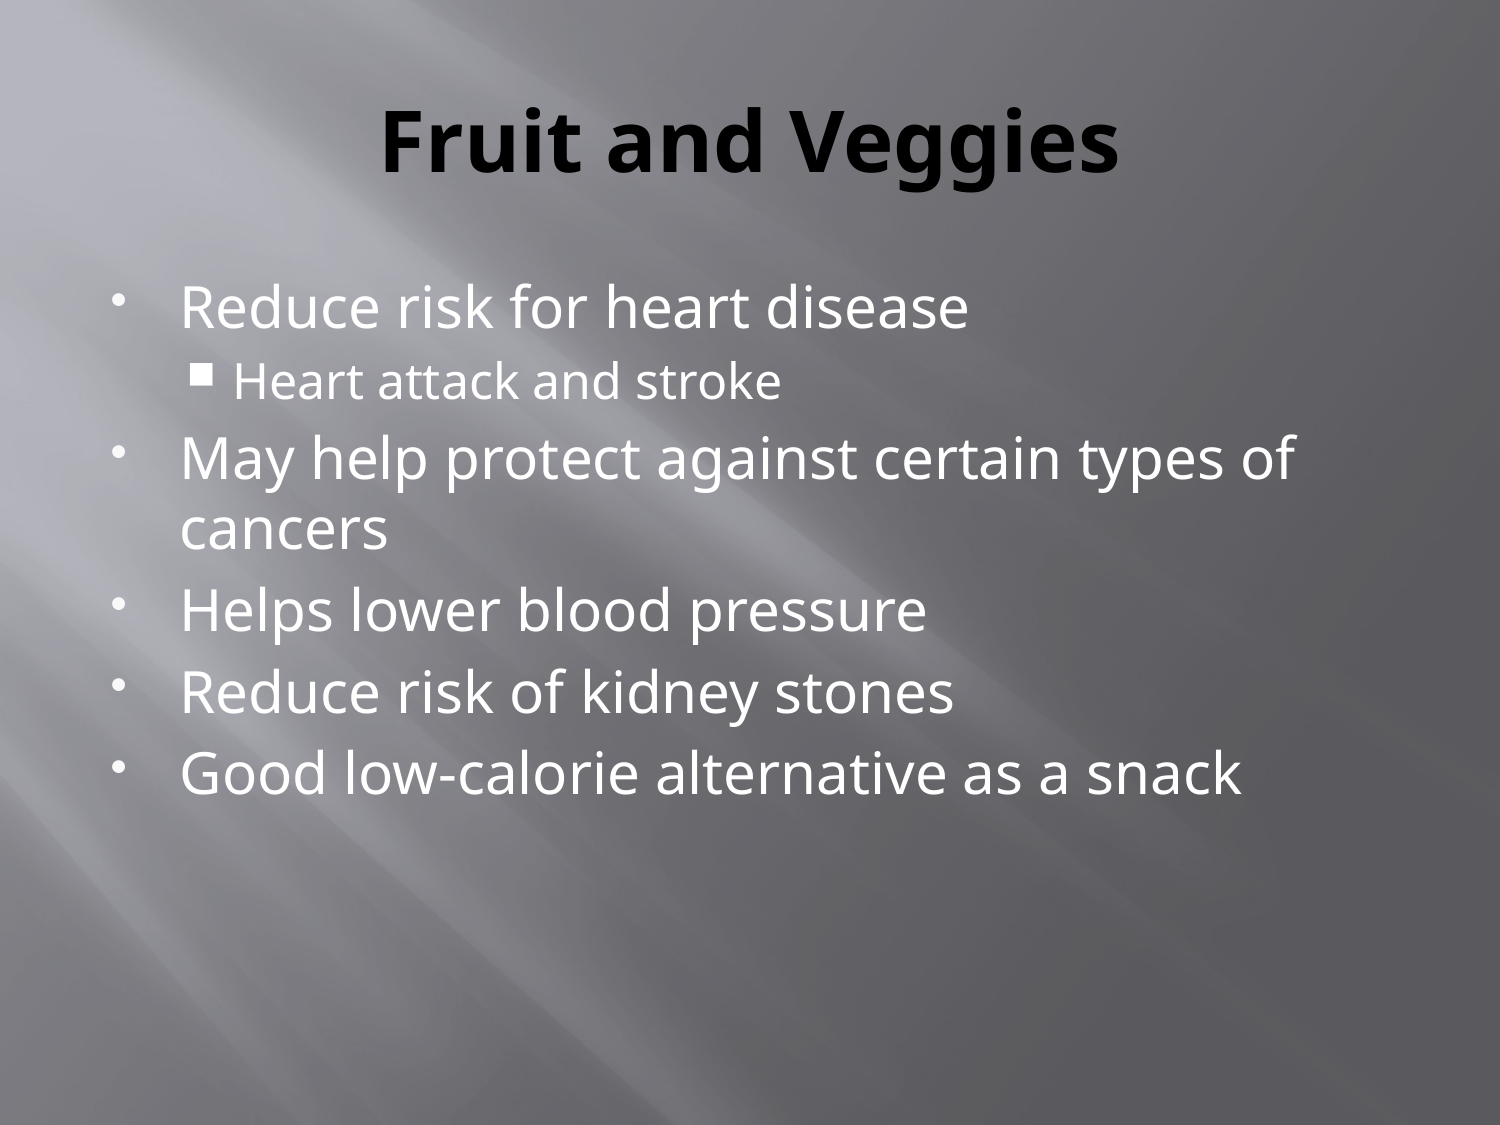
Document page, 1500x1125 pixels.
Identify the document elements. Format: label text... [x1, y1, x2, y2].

title Fruit and Veggies [75, 45, 1425, 233]
list Reduce risk for heart disease Heart attack and stroke May help protect against certain types of cancers Helps lower blood pressure Reduce risk of kidney stones Good low-calorie alternative as a snack [75, 262, 1425, 1035]
